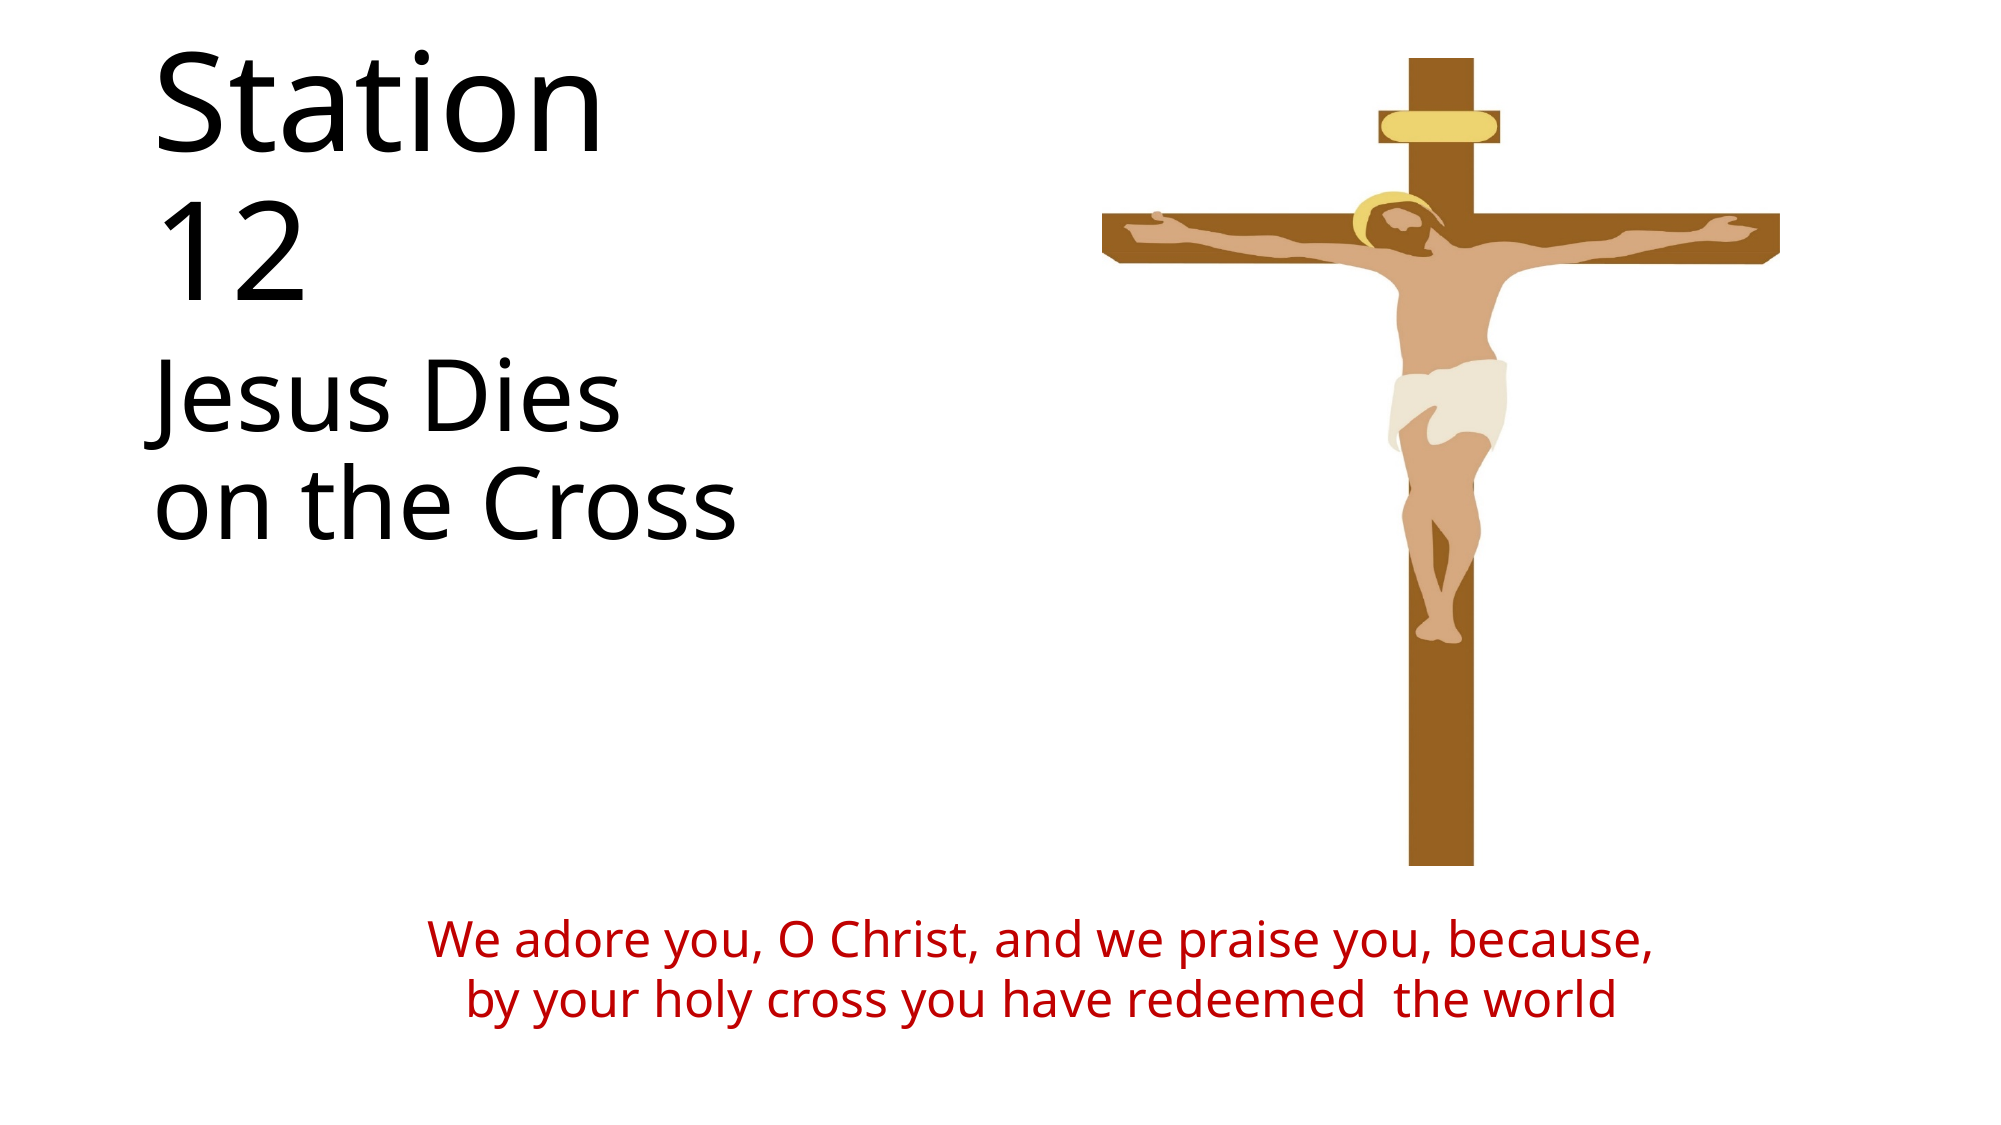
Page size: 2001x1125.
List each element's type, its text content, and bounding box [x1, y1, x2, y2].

title Station 12 [137, 75, 783, 337]
list Jesus Dies on the Cross [137, 337, 783, 900]
text_box We adore you, O Christ, and we praise you, because, by your holy cross you have redeemed the world [137, 900, 1946, 1036]
picture [1102, 58, 1780, 866]
